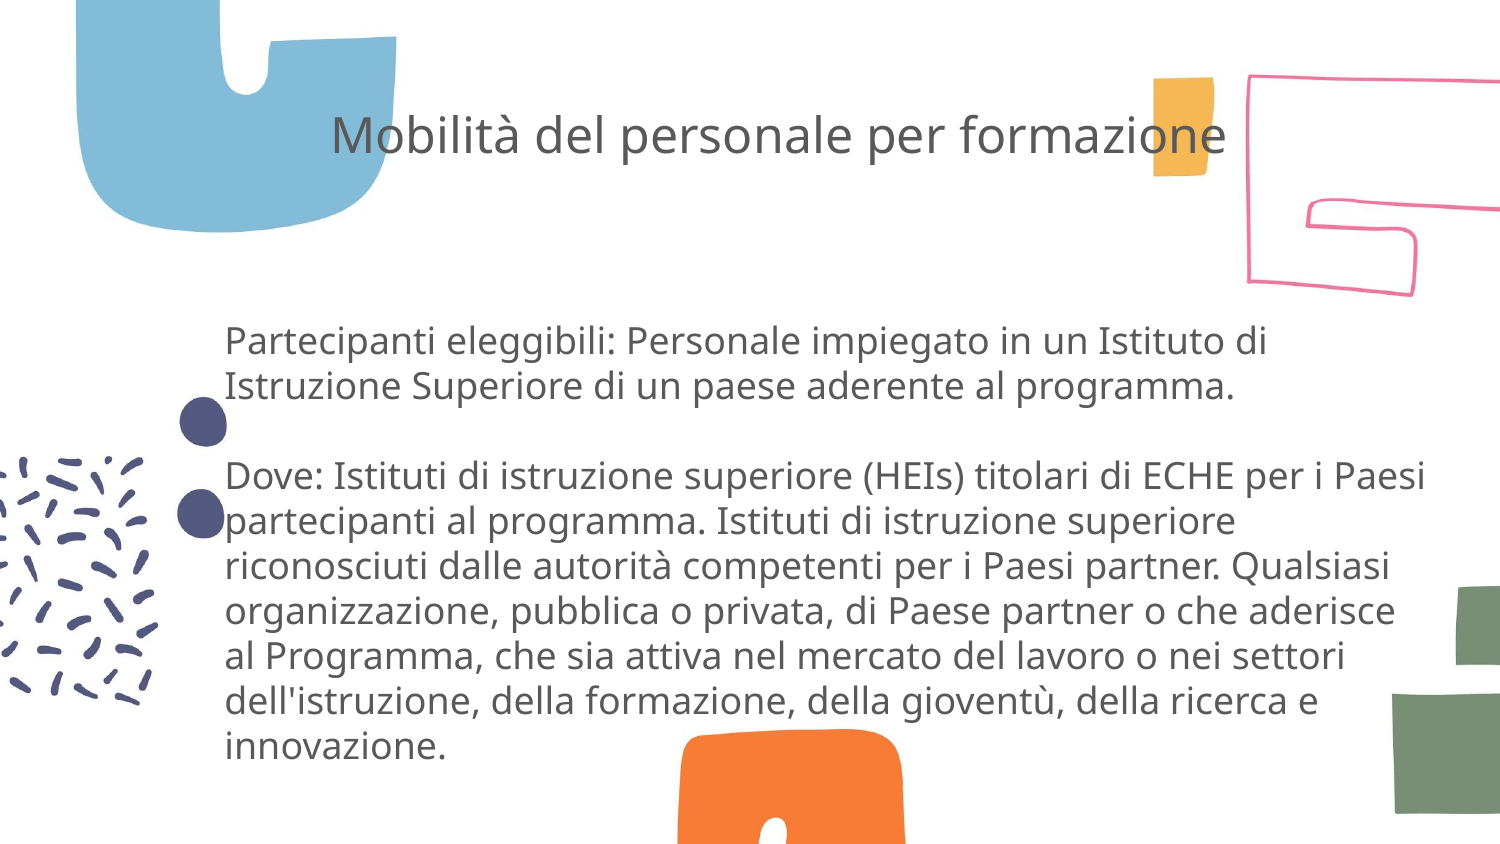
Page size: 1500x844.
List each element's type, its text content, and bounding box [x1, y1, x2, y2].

picture [0, 0, 1500, 844]
title Mobilità del personale per formazione [297, 64, 1261, 203]
subtitle Partecipanti eleggibili: Personale impiegato in un Istituto di Istruzione Superiore di un paese aderente al programma. Dove: Istituti di istruzione superiore (HEIs) titolari di ECHE per i Paesi partecipanti al programma. Istituti di istruzione superiore riconosciuti dalle autorità competenti per i Paesi partner. Qualsiasi organizzazione, pubblica o privata, di Paese partner o che aderisce al Programma, che sia attiva nel mercato del lavoro o nei settori dell'istruzione, della formazione, della gioventù, della ricerca e innovazione. [209, 302, 1452, 808]
